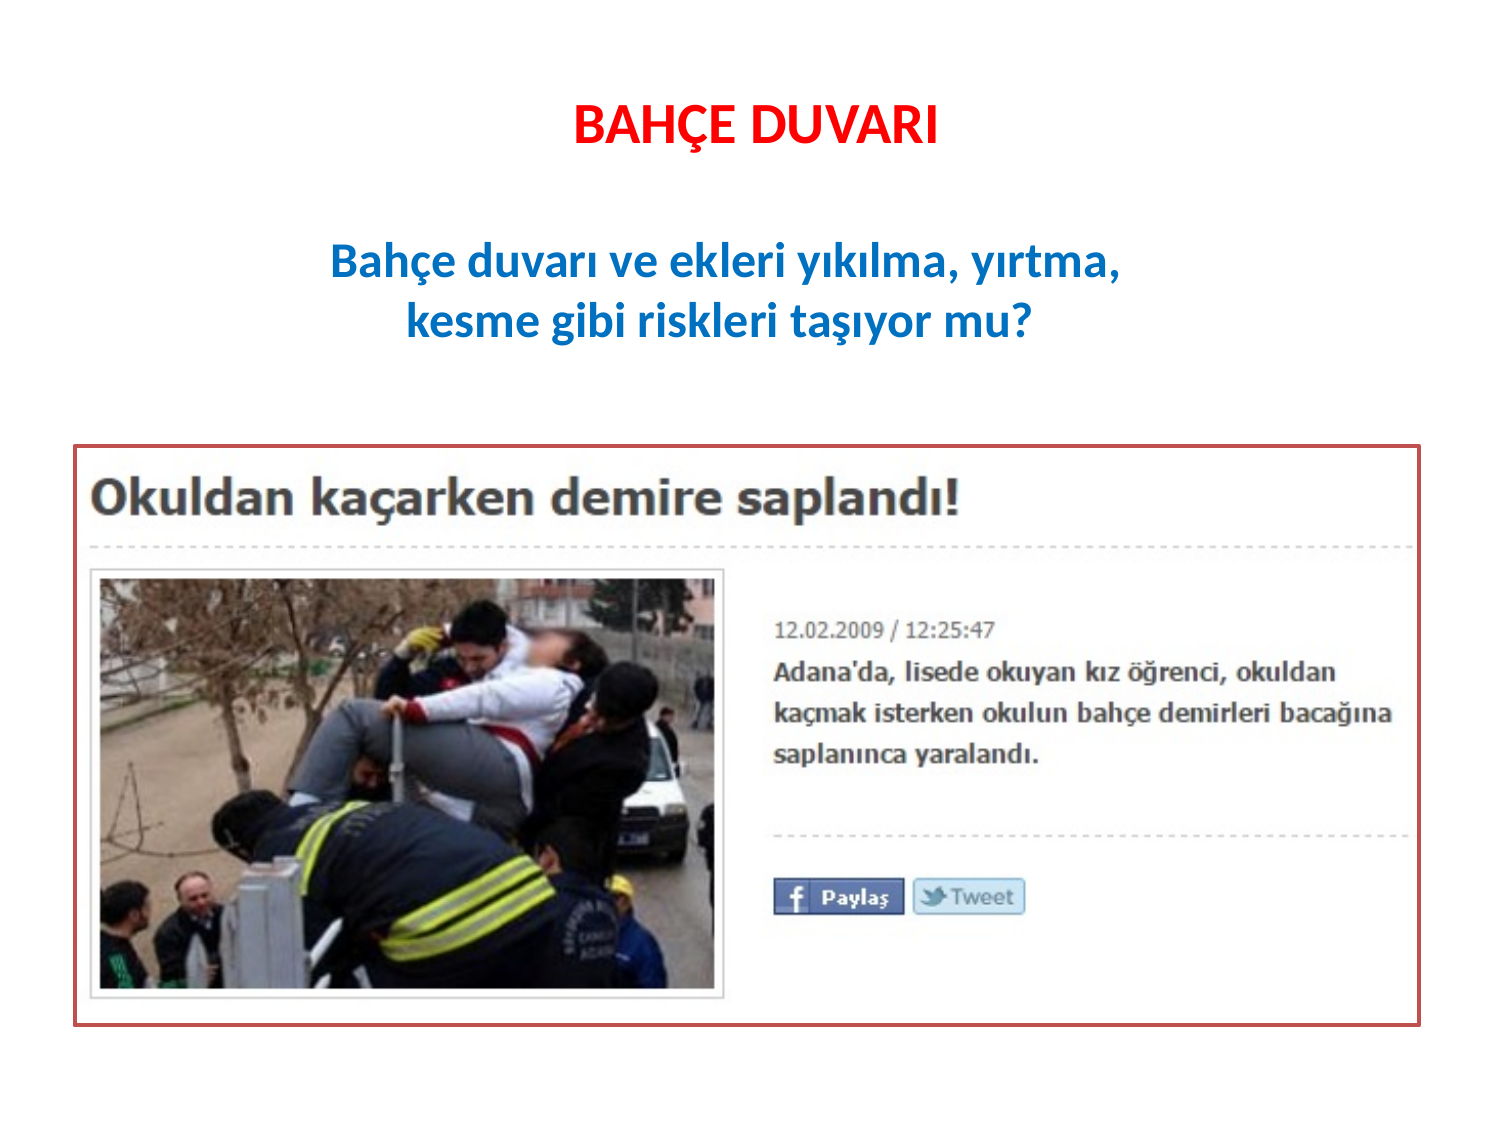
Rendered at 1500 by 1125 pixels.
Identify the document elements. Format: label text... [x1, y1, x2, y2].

text_box Bahçe duvarı ve ekleri yıkılma, yırtma, kesme gibi riskleri taşıyor mu? [265, 219, 1187, 355]
picture [76, 447, 1418, 1024]
text_box BAHÇE DUVARI [525, 78, 975, 163]
